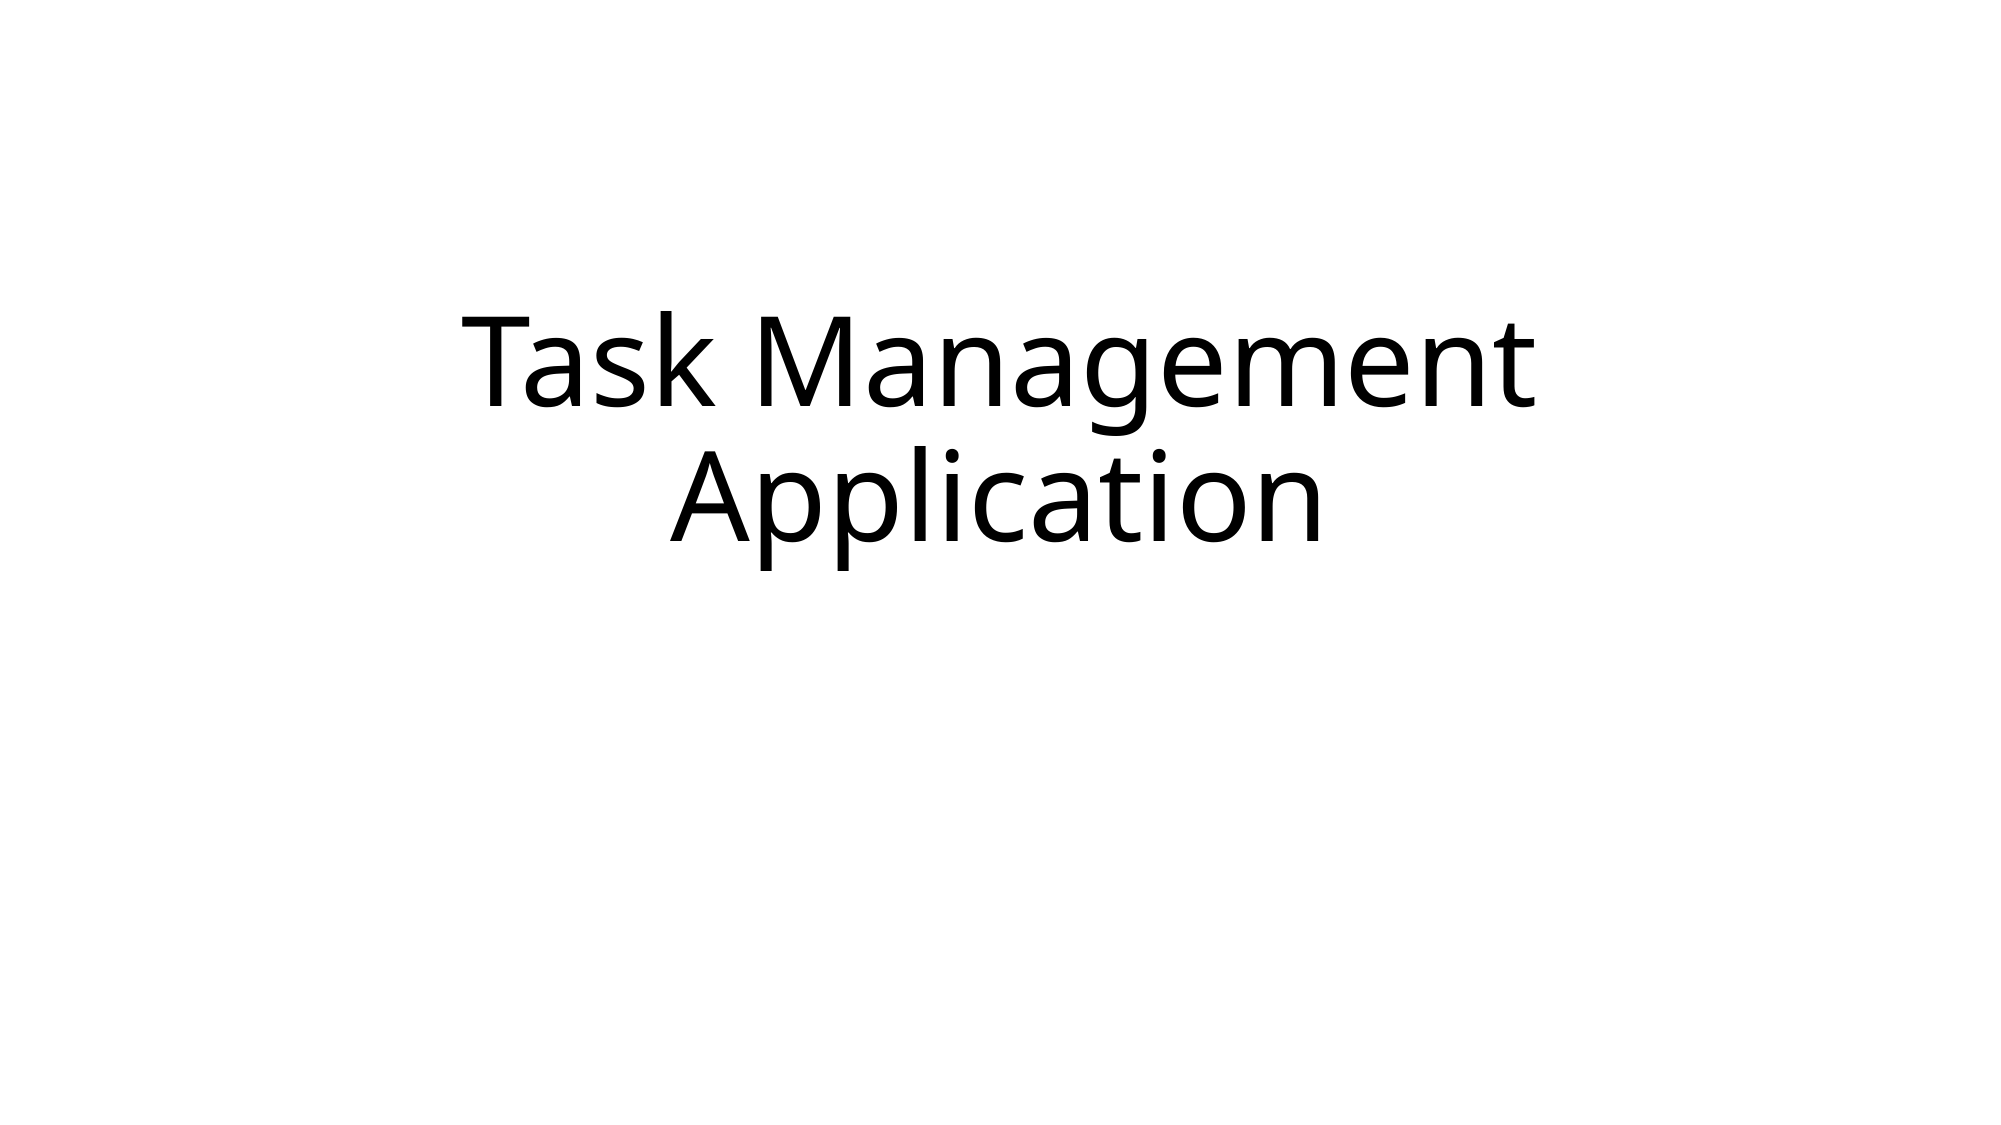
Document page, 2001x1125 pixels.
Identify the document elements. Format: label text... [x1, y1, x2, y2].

title Task Management Application [249, 184, 1750, 576]
